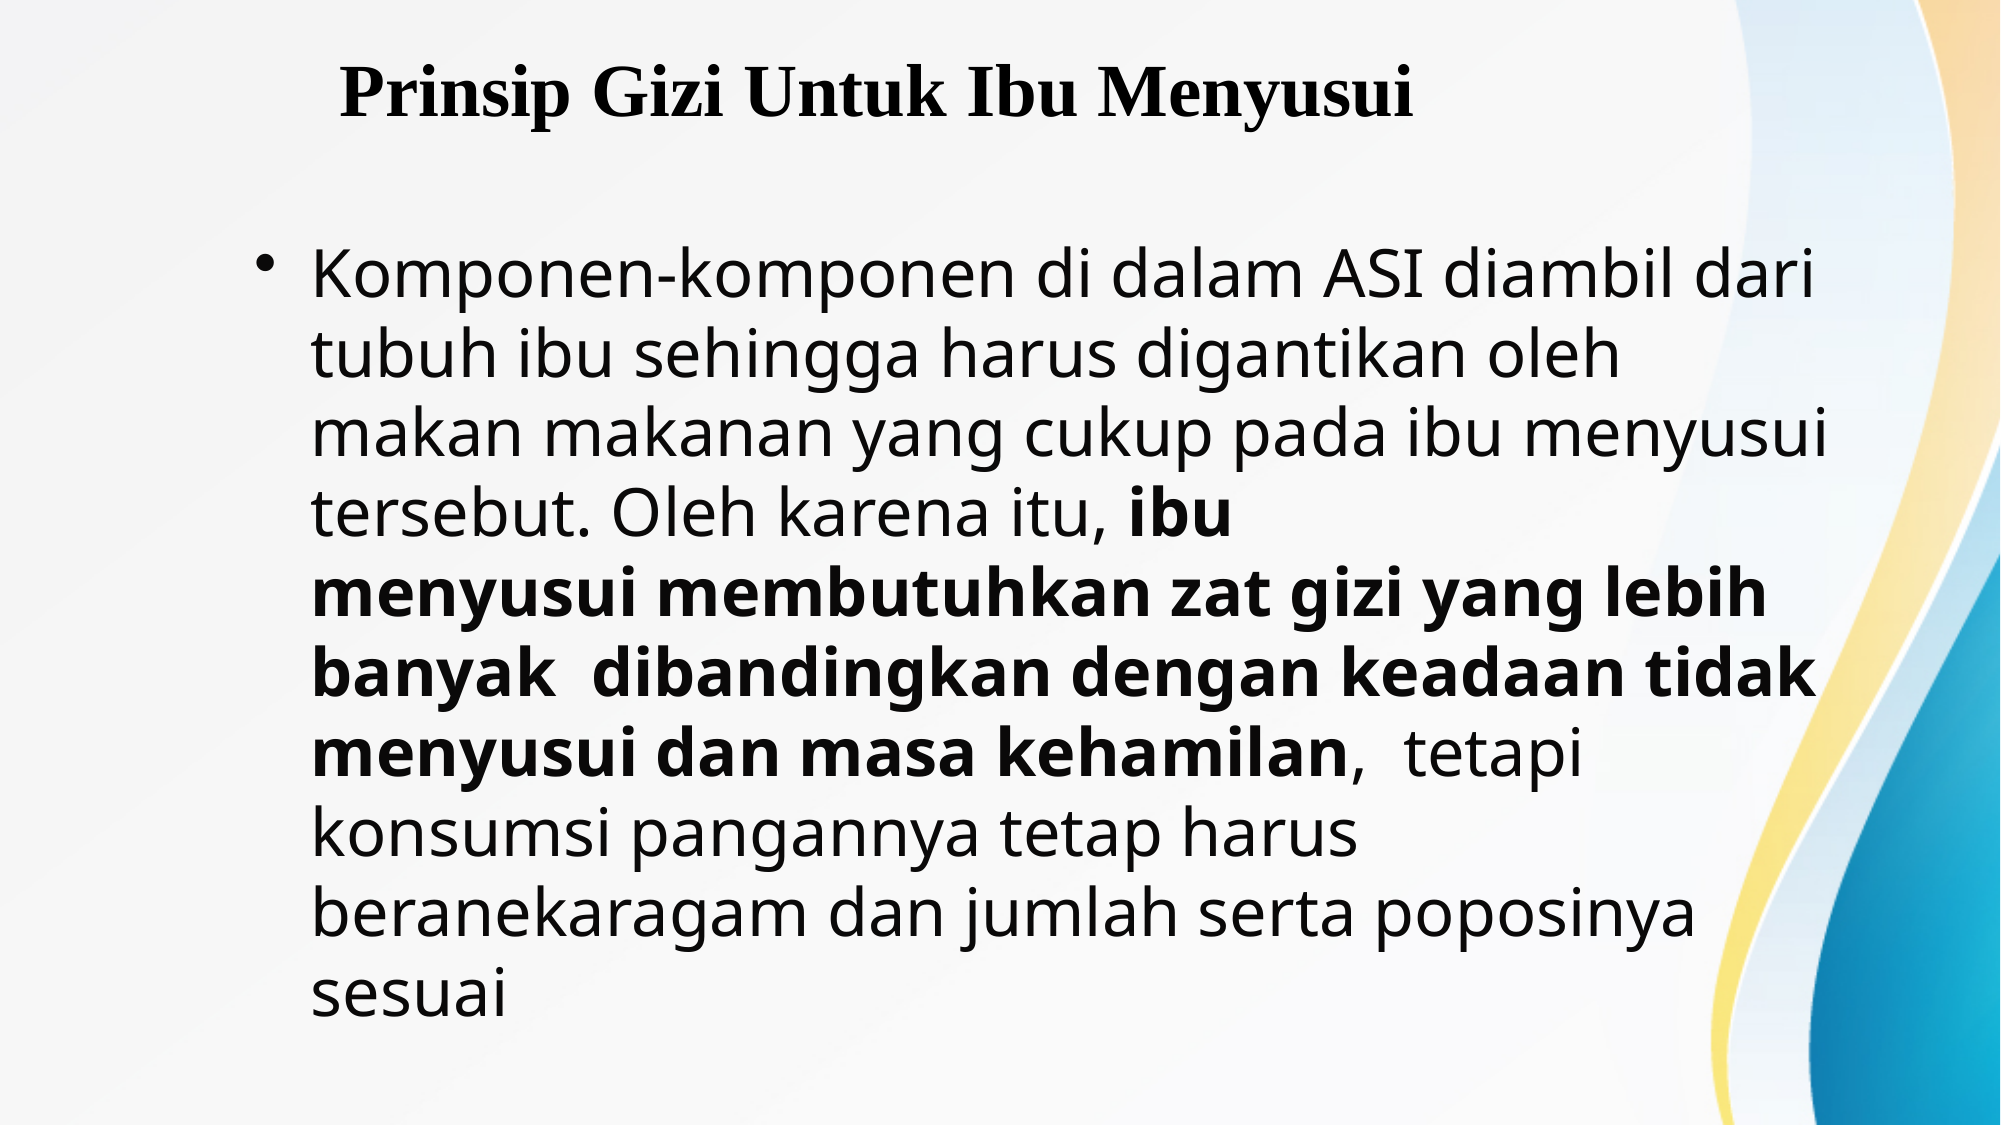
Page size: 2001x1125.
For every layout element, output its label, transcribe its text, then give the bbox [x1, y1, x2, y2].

list Komponen-komponen di dalam ASI diambil dari tubuh ibu sehingga harus digantikan oleh makan makanan yang cukup pada ibu menyusui tersebut. Oleh karena itu, ibu menyusui membutuhkan zat gizi yang lebih banyak dibandingkan dengan keadaan tidak menyusui dan masa kehamilan, tetapi konsumsi pangannya tetap harus beranekaragam dan jumlah serta poposinya sesuai [239, 222, 1847, 1054]
picture [0, 0, 2001, 1125]
title Prinsip Gizi Untuk Ibu Menyusui [324, 33, 1676, 140]
